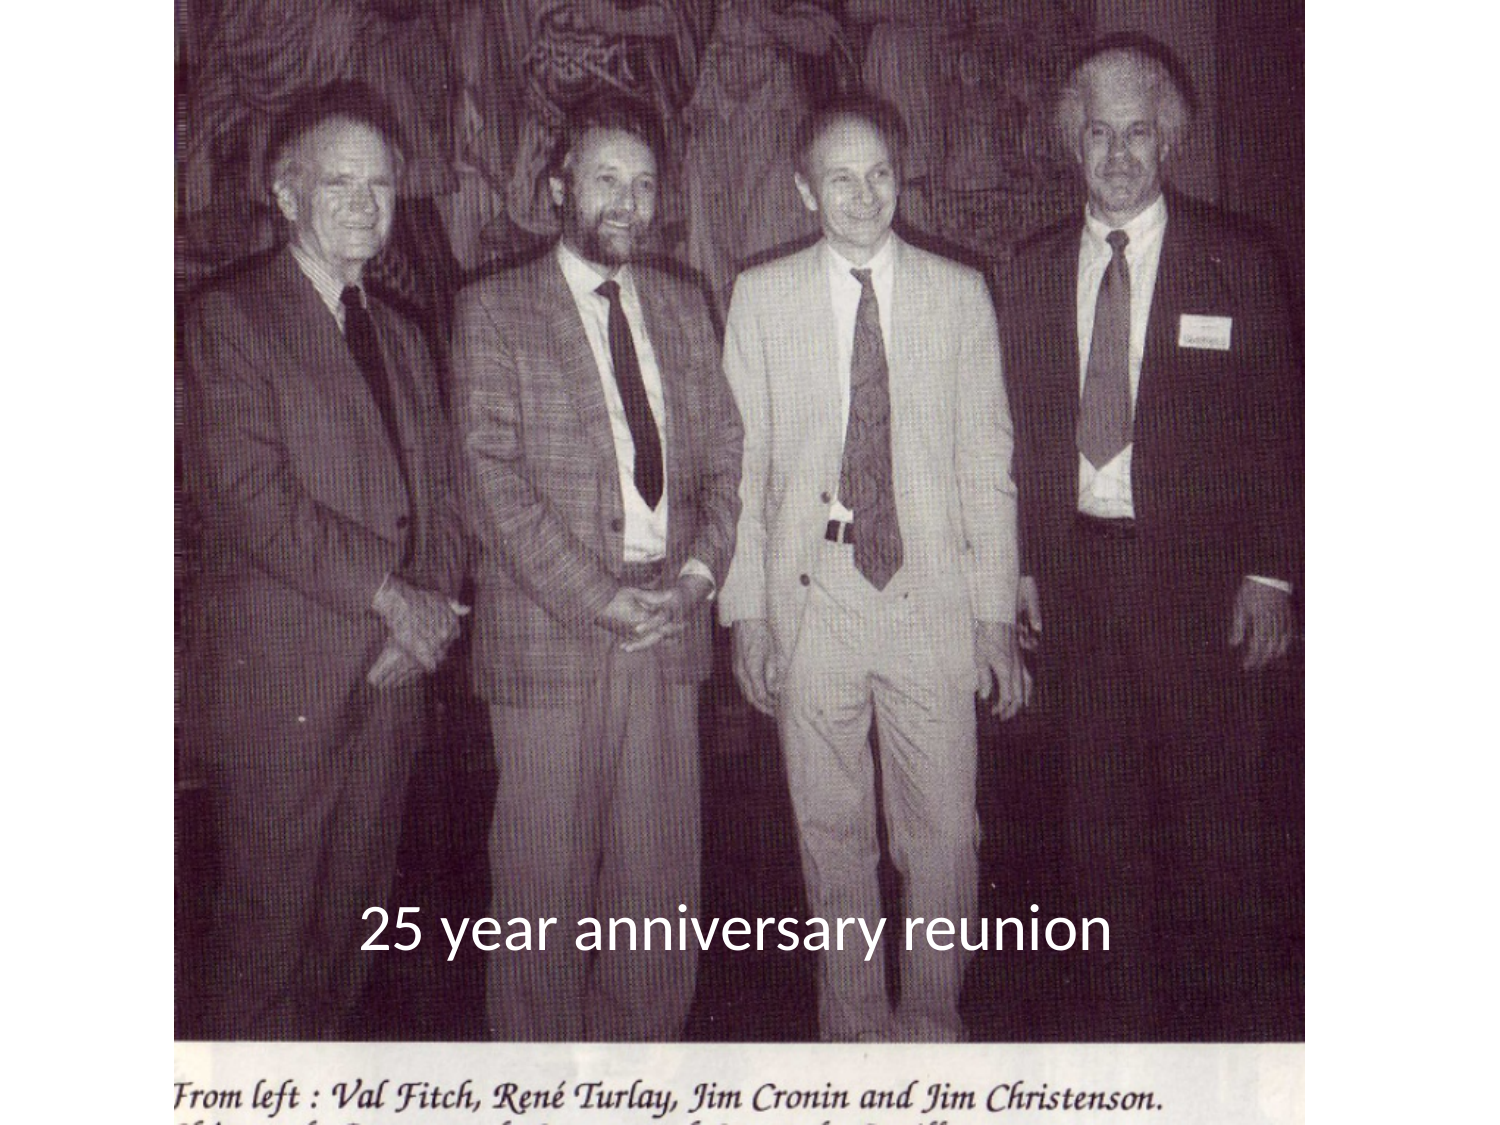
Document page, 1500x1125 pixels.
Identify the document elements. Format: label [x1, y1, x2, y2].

picture [174, 0, 1305, 1125]
